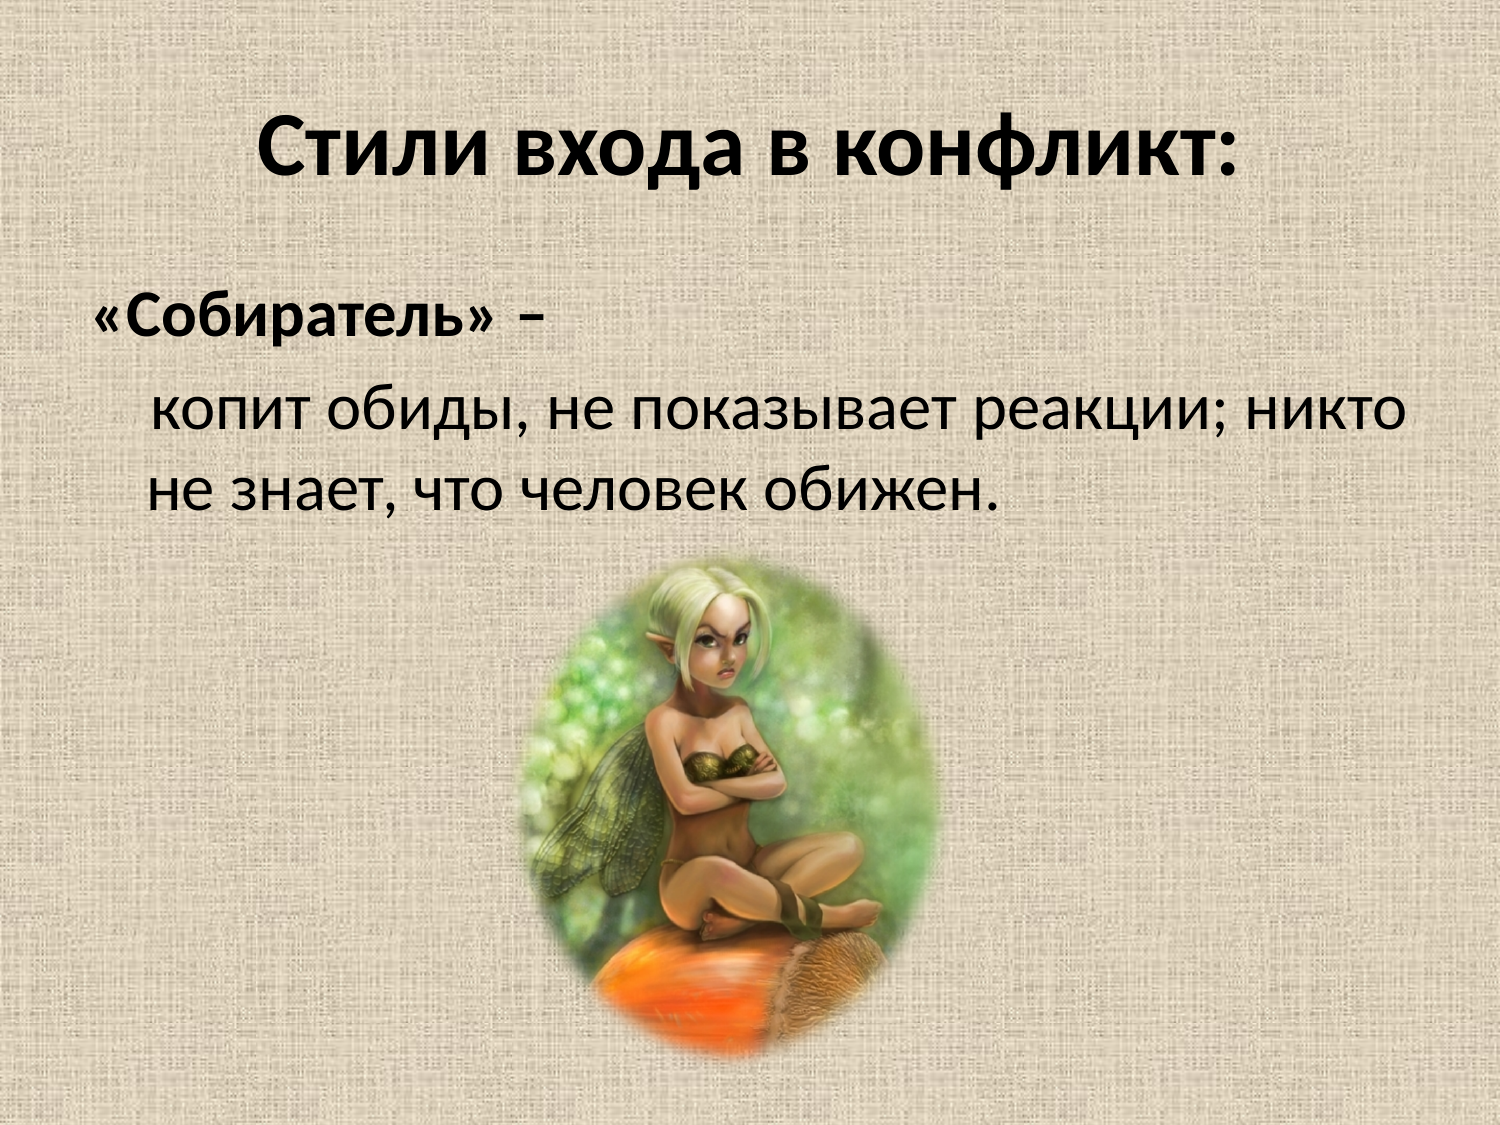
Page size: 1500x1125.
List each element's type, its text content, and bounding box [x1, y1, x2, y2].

picture [0, 0, 1500, 1125]
title Стили входа в конфликт: [75, 45, 1425, 233]
list «Собиратель» – копит обиды, не показывает реакции; никто не знает, что человек обижен. [75, 262, 1425, 1005]
